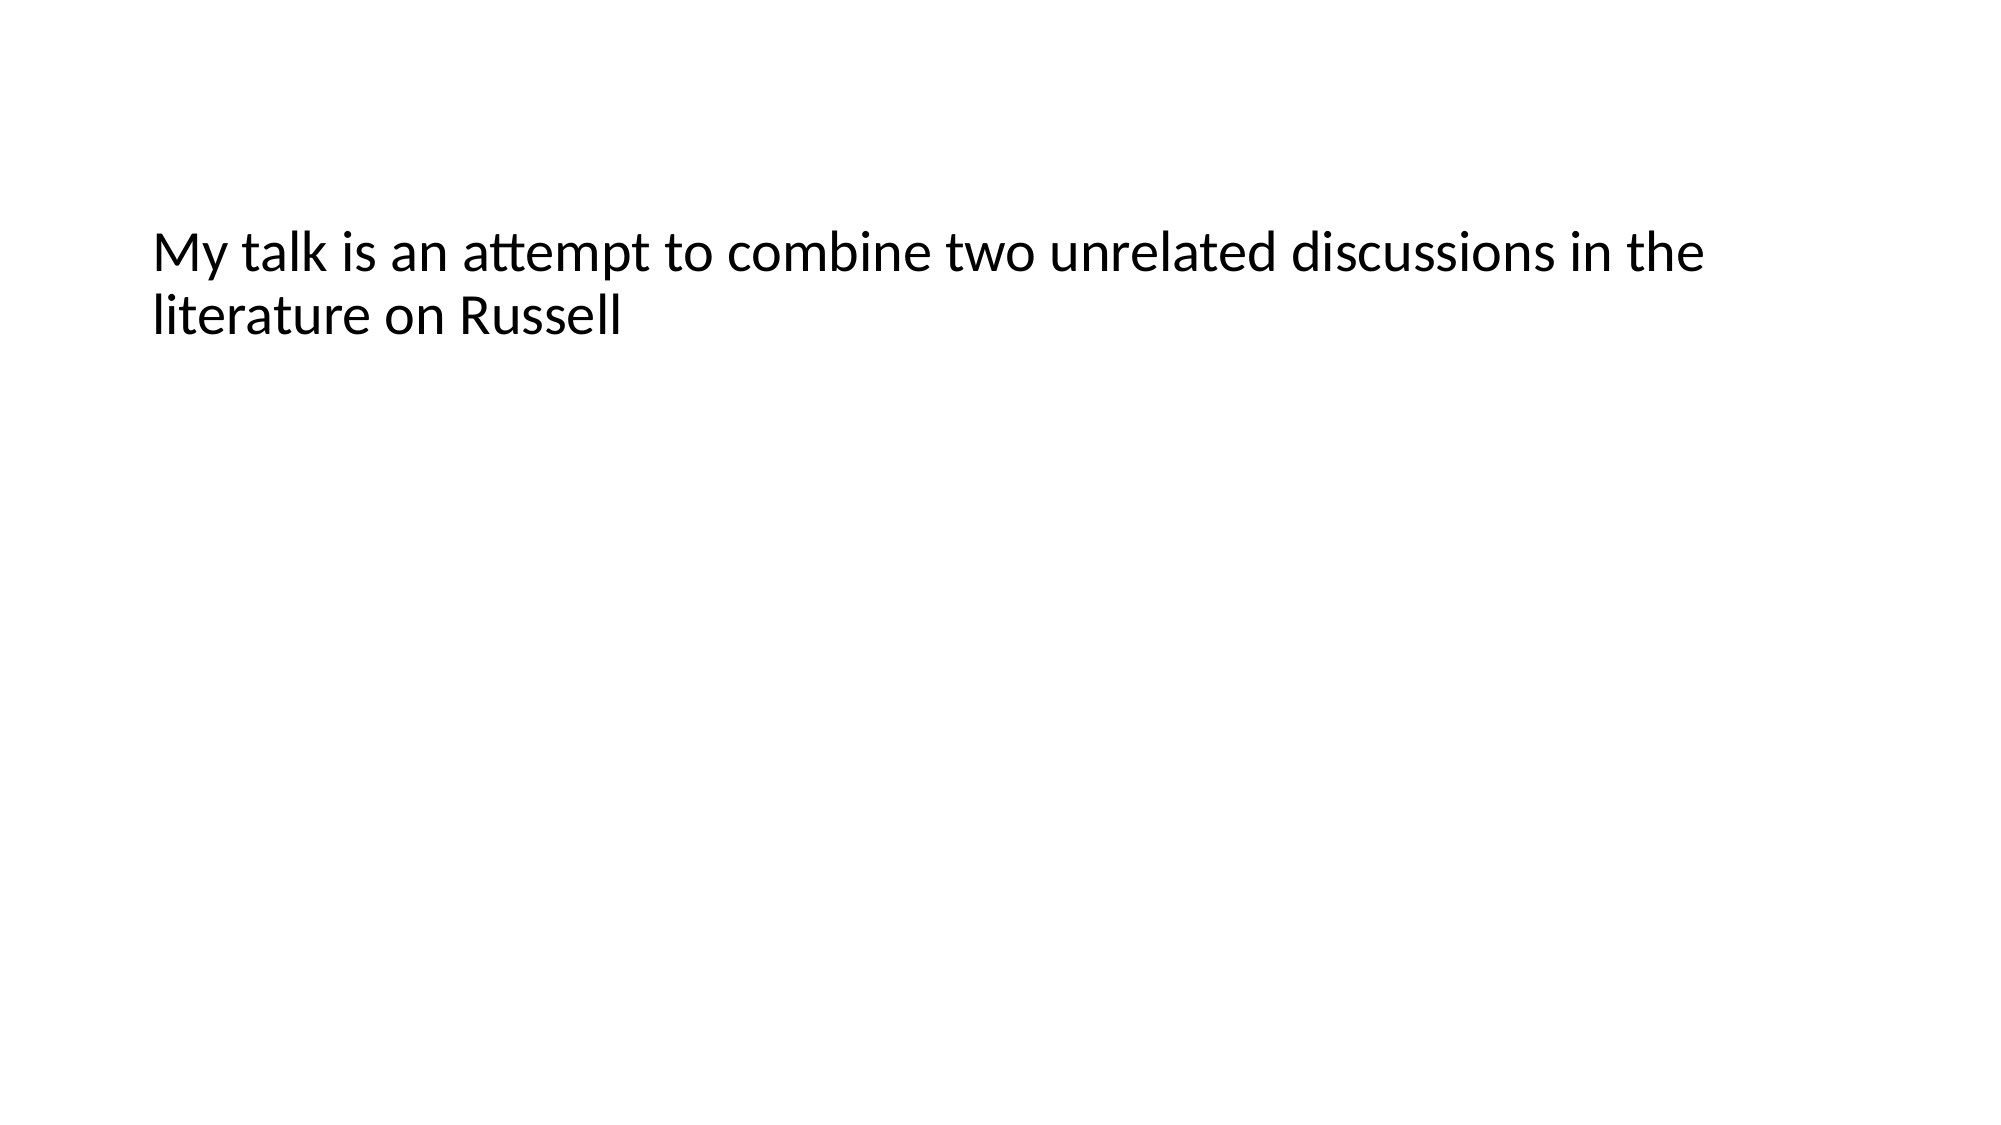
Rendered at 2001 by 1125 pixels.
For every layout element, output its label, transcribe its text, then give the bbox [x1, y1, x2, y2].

list My talk is an attempt to combine two unrelated discussions in the literature on Russell the discussion about Wittgenstein’s interpretation of Russell’s theory of judgment the recent discussion about Russell’s conception of acquaintance [137, 122, 1863, 1014]
